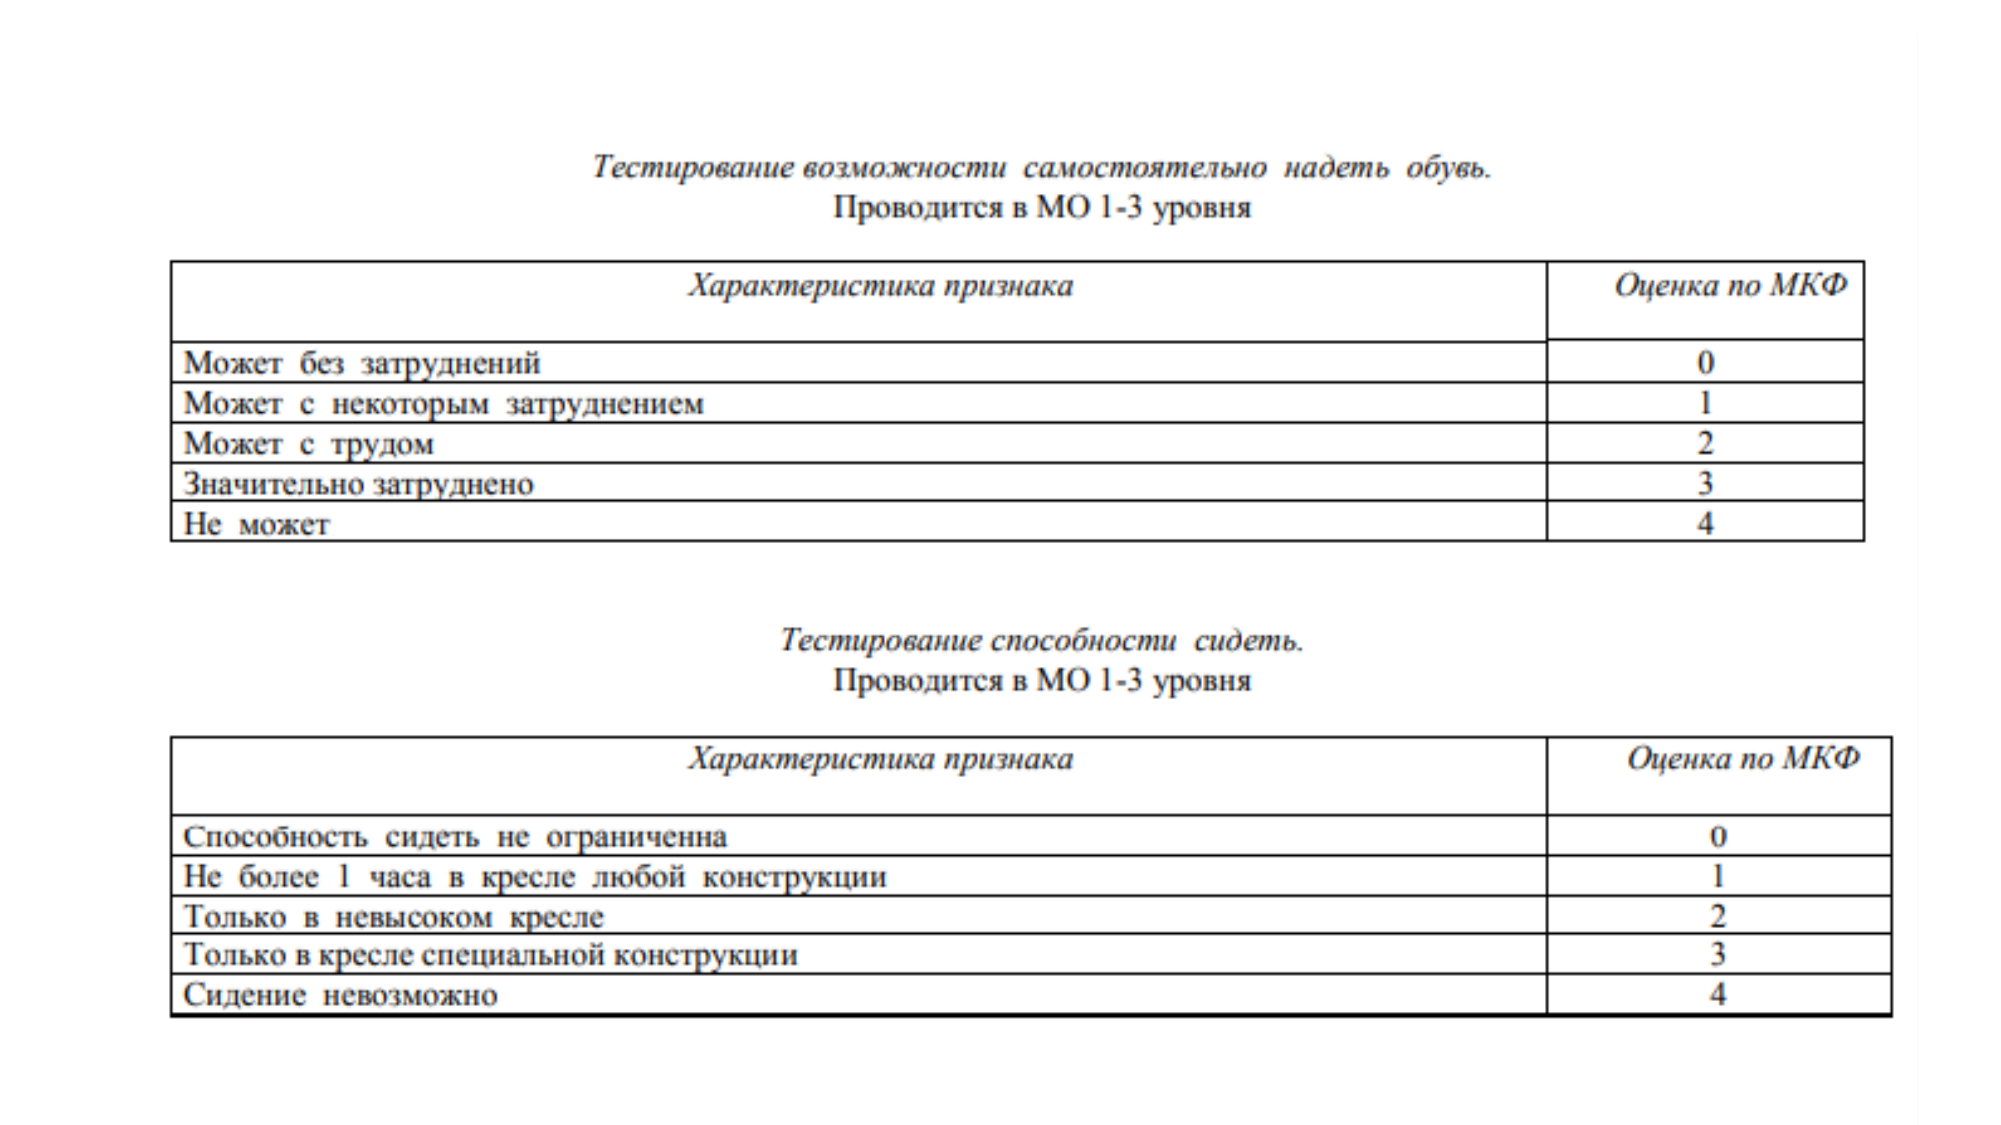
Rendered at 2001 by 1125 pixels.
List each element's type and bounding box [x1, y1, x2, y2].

picture [117, 35, 1918, 1125]
